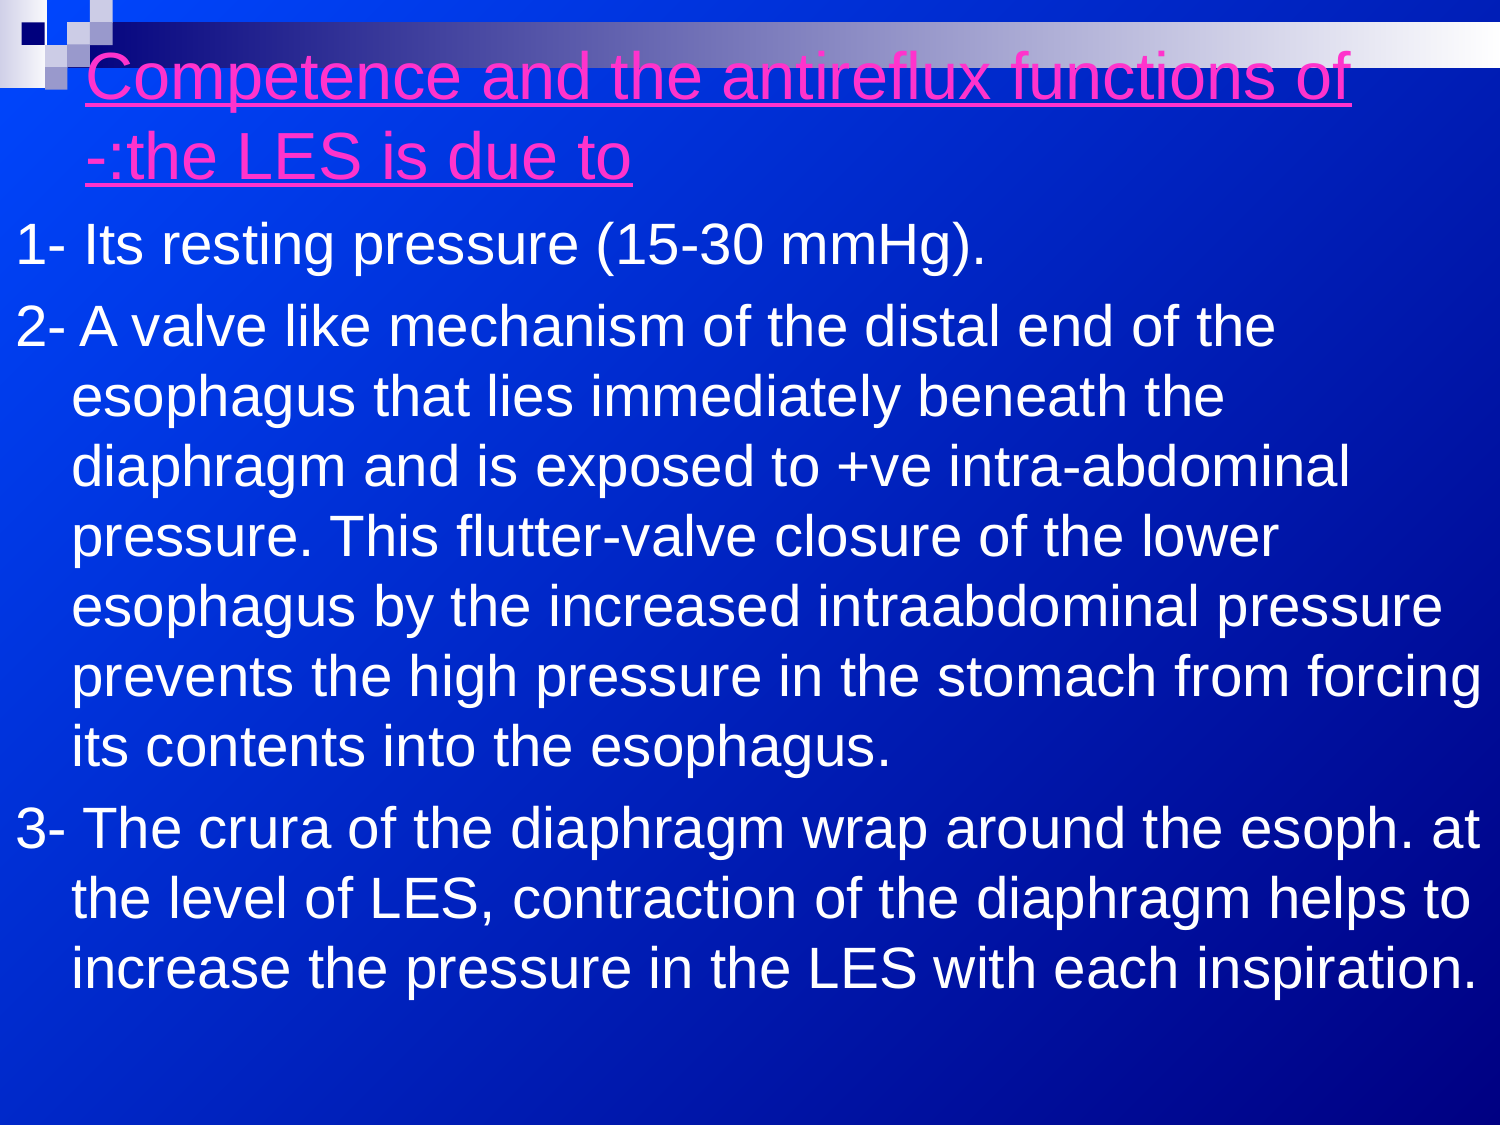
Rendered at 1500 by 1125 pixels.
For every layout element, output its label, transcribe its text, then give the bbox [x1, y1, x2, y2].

title Competence and the antireflux functions of the LES is due to:- [70, 0, 1421, 199]
list 1- Its resting pressure (15-30 mmHg). 2- A valve like mechanism of the distal end of the esophagus that lies immediately beneath the diaphragm and is exposed to +ve intra-abdominal pressure. This flutter-valve closure of the lower esophagus by the increased intraabdominal pressure prevents the high pressure in the stomach from forcing its contents into the esophagus. 3- The crura of the diaphragm wrap around the esoph. at the level of LES, contraction of the diaphragm helps to increase the pressure in the LES with each inspiration. [0, 199, 1500, 963]
